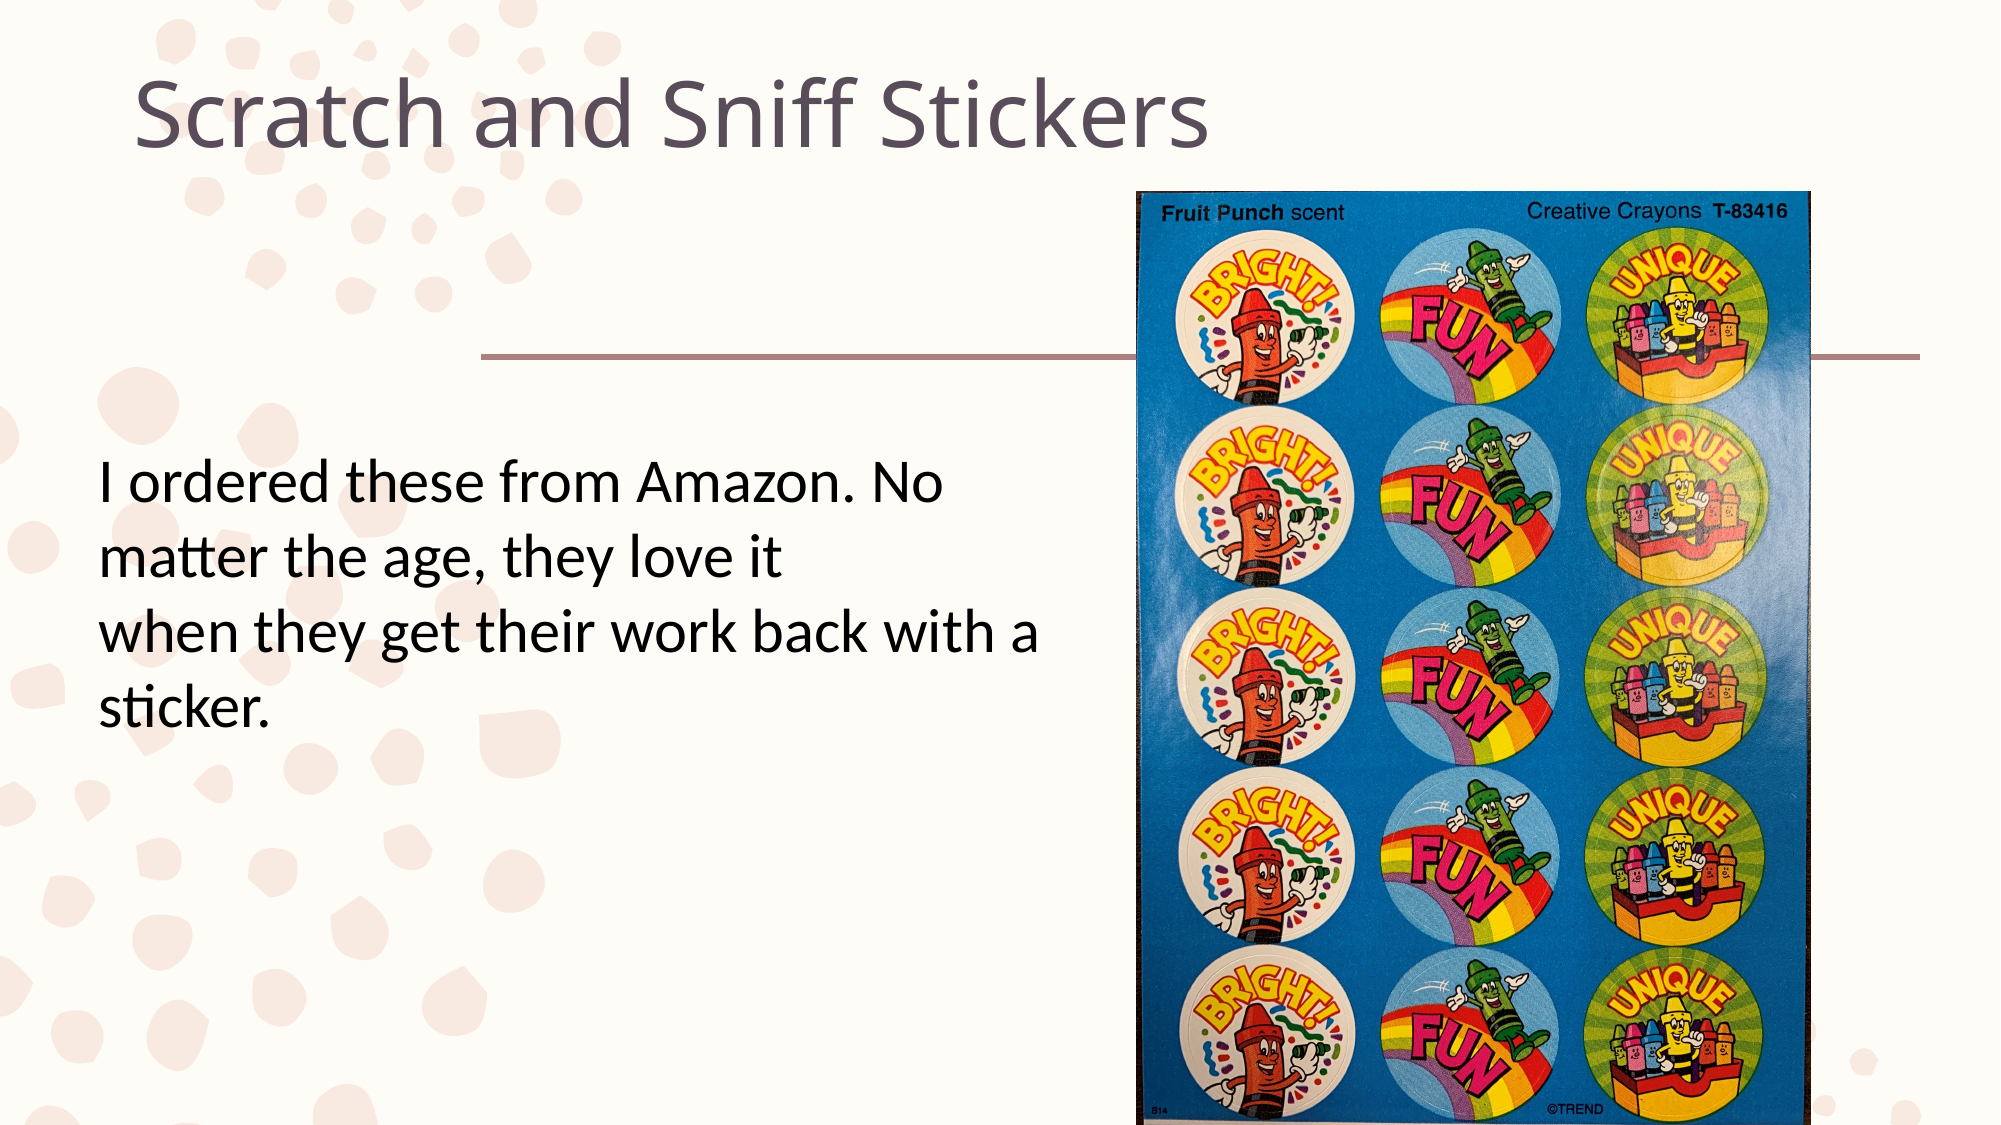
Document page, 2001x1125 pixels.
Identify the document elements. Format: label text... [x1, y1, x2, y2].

text_box I ordered these from Amazon. No matter the age, they love it when they get their work back with a sticker. [83, 432, 1075, 792]
title Scratch and Sniff Stickers [118, 53, 1579, 310]
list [1135, 191, 1811, 1125]
